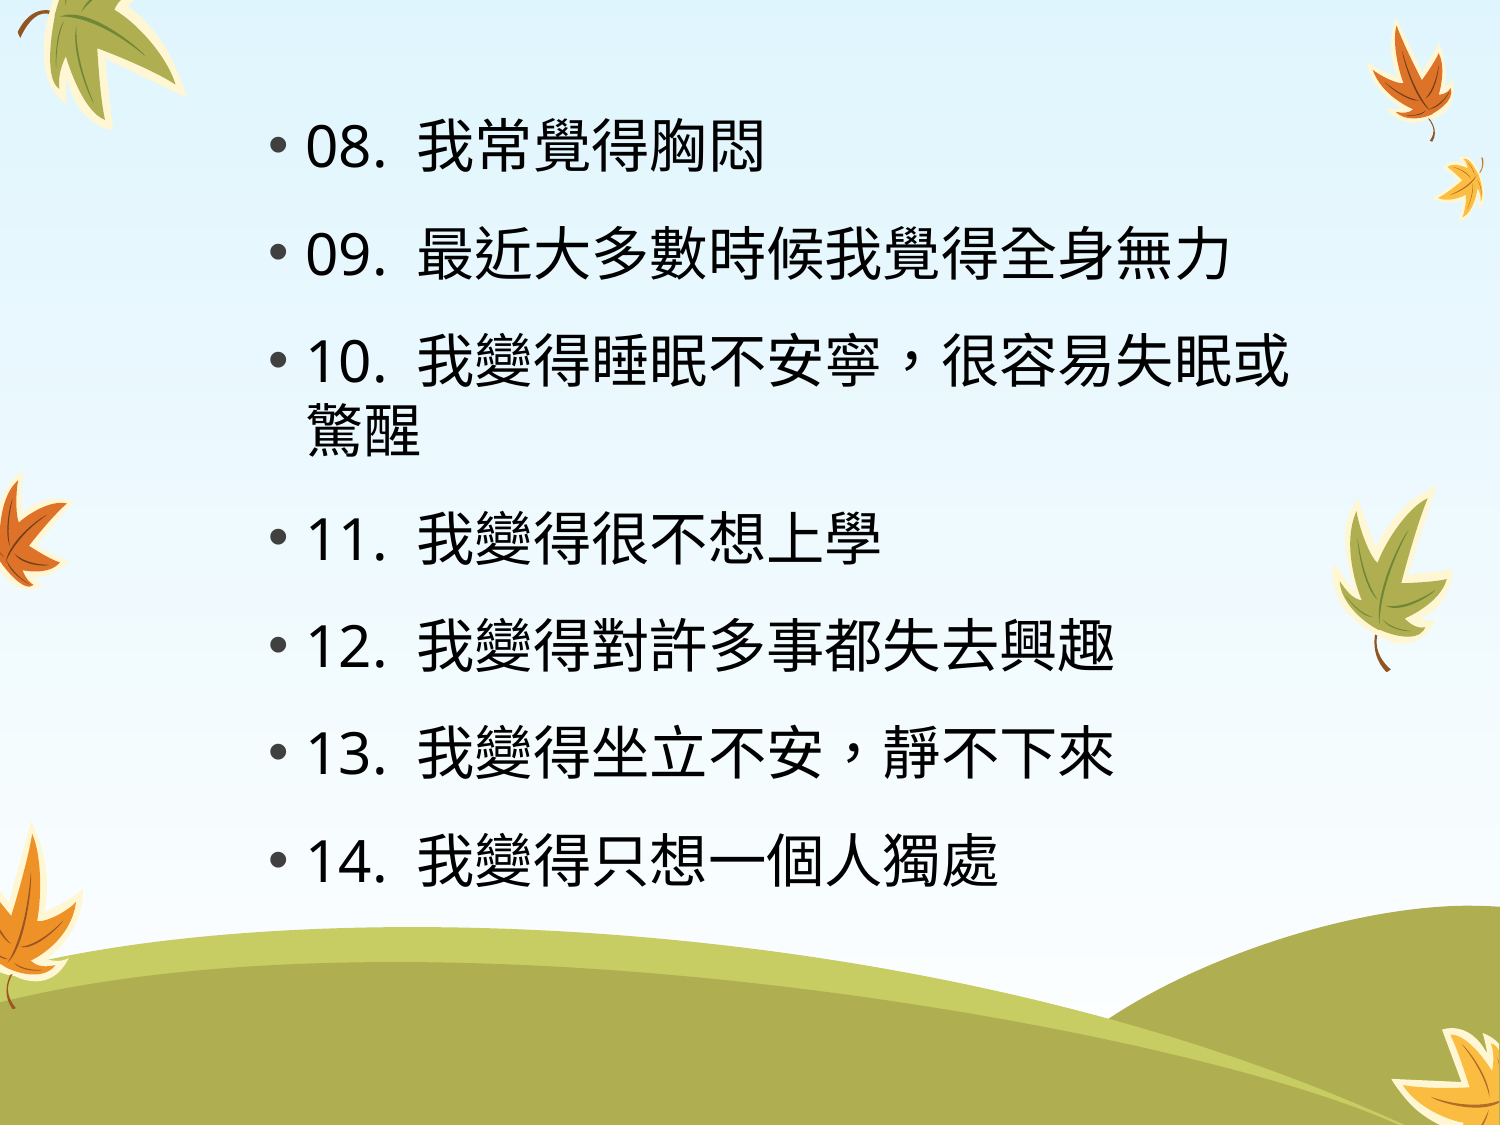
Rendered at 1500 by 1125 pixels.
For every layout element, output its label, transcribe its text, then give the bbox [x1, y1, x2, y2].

list 08. 我常覺得胸悶 09. 最近大多數時候我覺得全身無力 10. 我變得睡眠不安寧，很容易失眠或 驚醒 11. 我變得很不想上學 12. 我變得對許多事都失去興趣 13. 我變得坐立不安，靜不下來 14. 我變得只想一個人獨處 [188, 101, 1312, 925]
